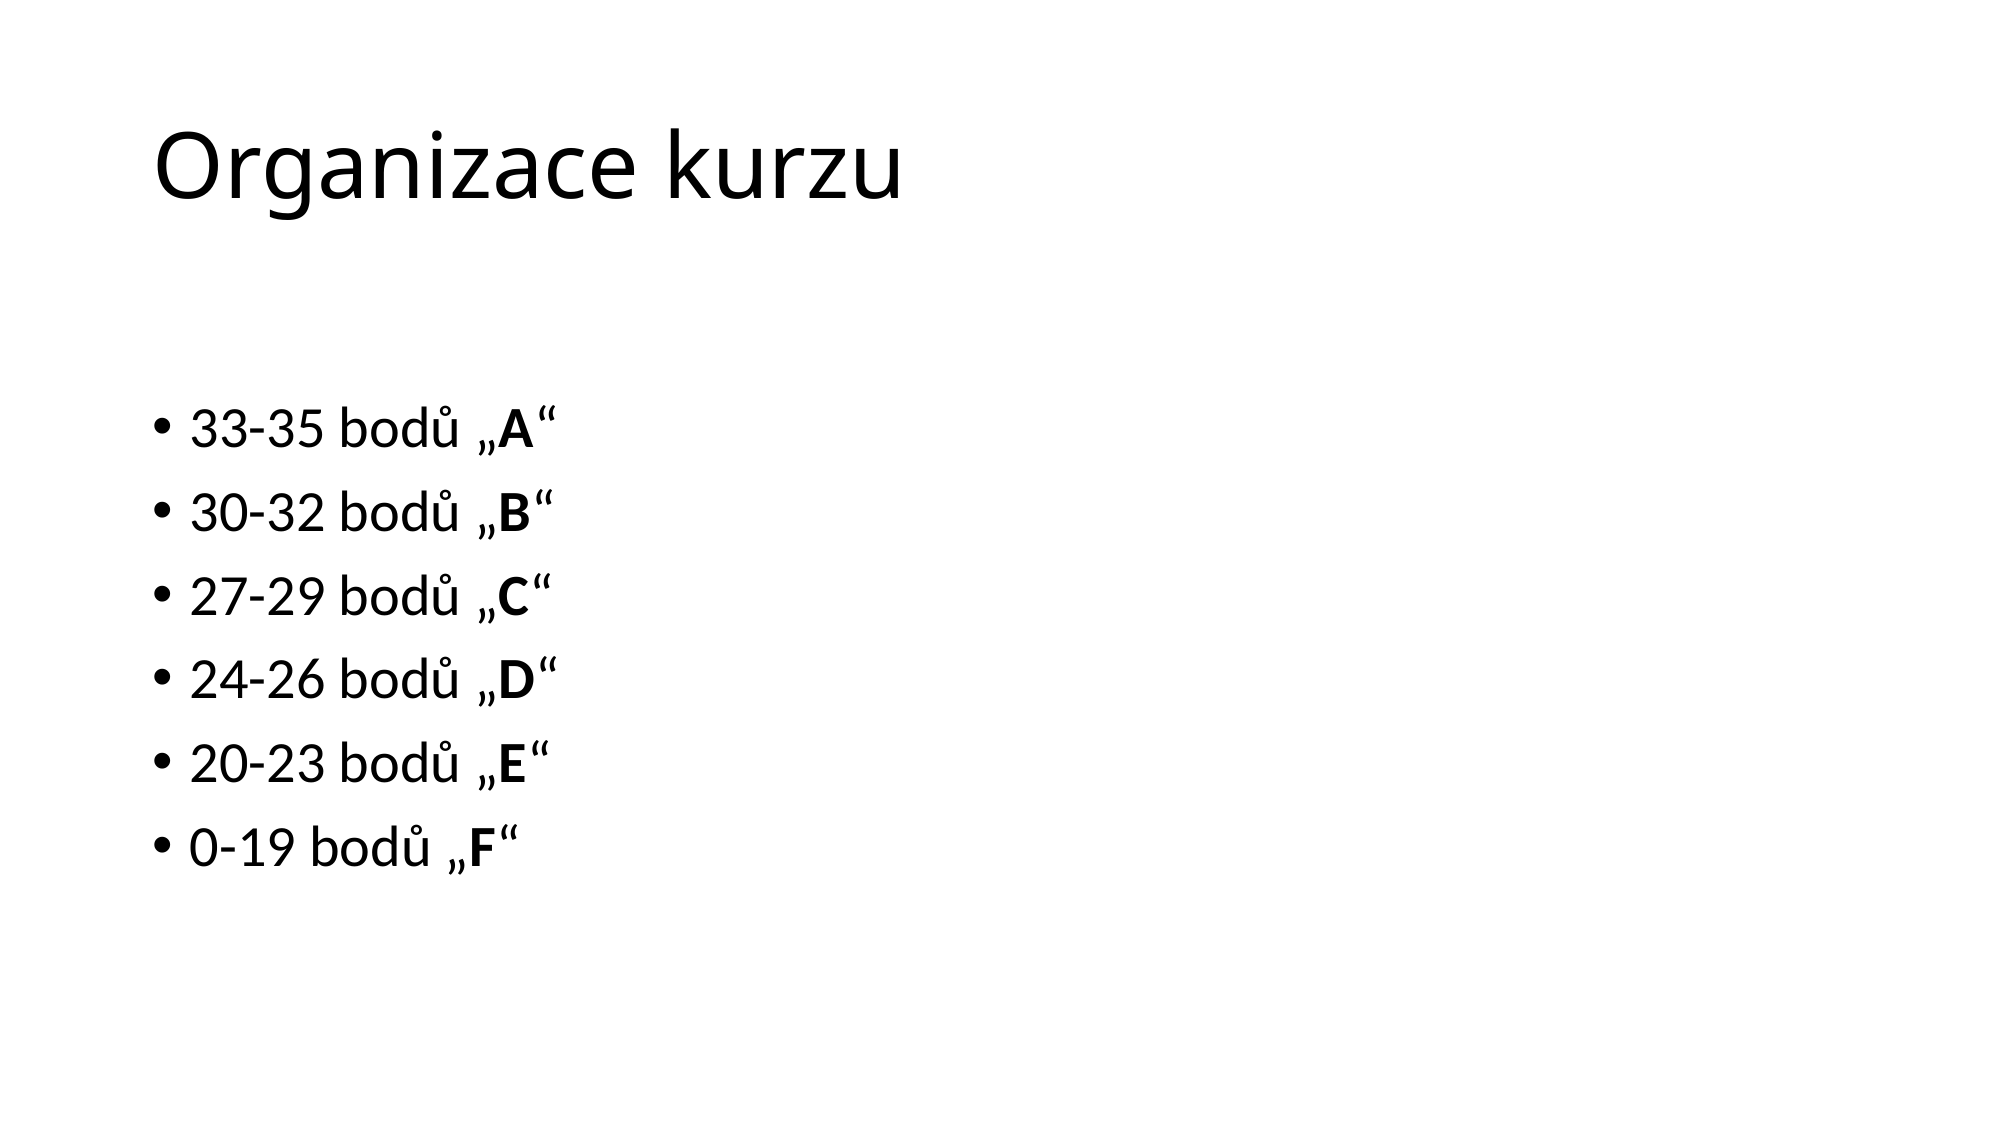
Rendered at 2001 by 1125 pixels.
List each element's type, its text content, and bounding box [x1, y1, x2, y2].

list 33-35 bodů „A“ 30-32 bodů „B“ 27-29 bodů „C“ 24-26 bodů „D“ 20-23 bodů „E“ 0-19 bodů „F“ [137, 299, 1863, 1014]
title Organizace kurzu [137, 59, 1863, 278]
